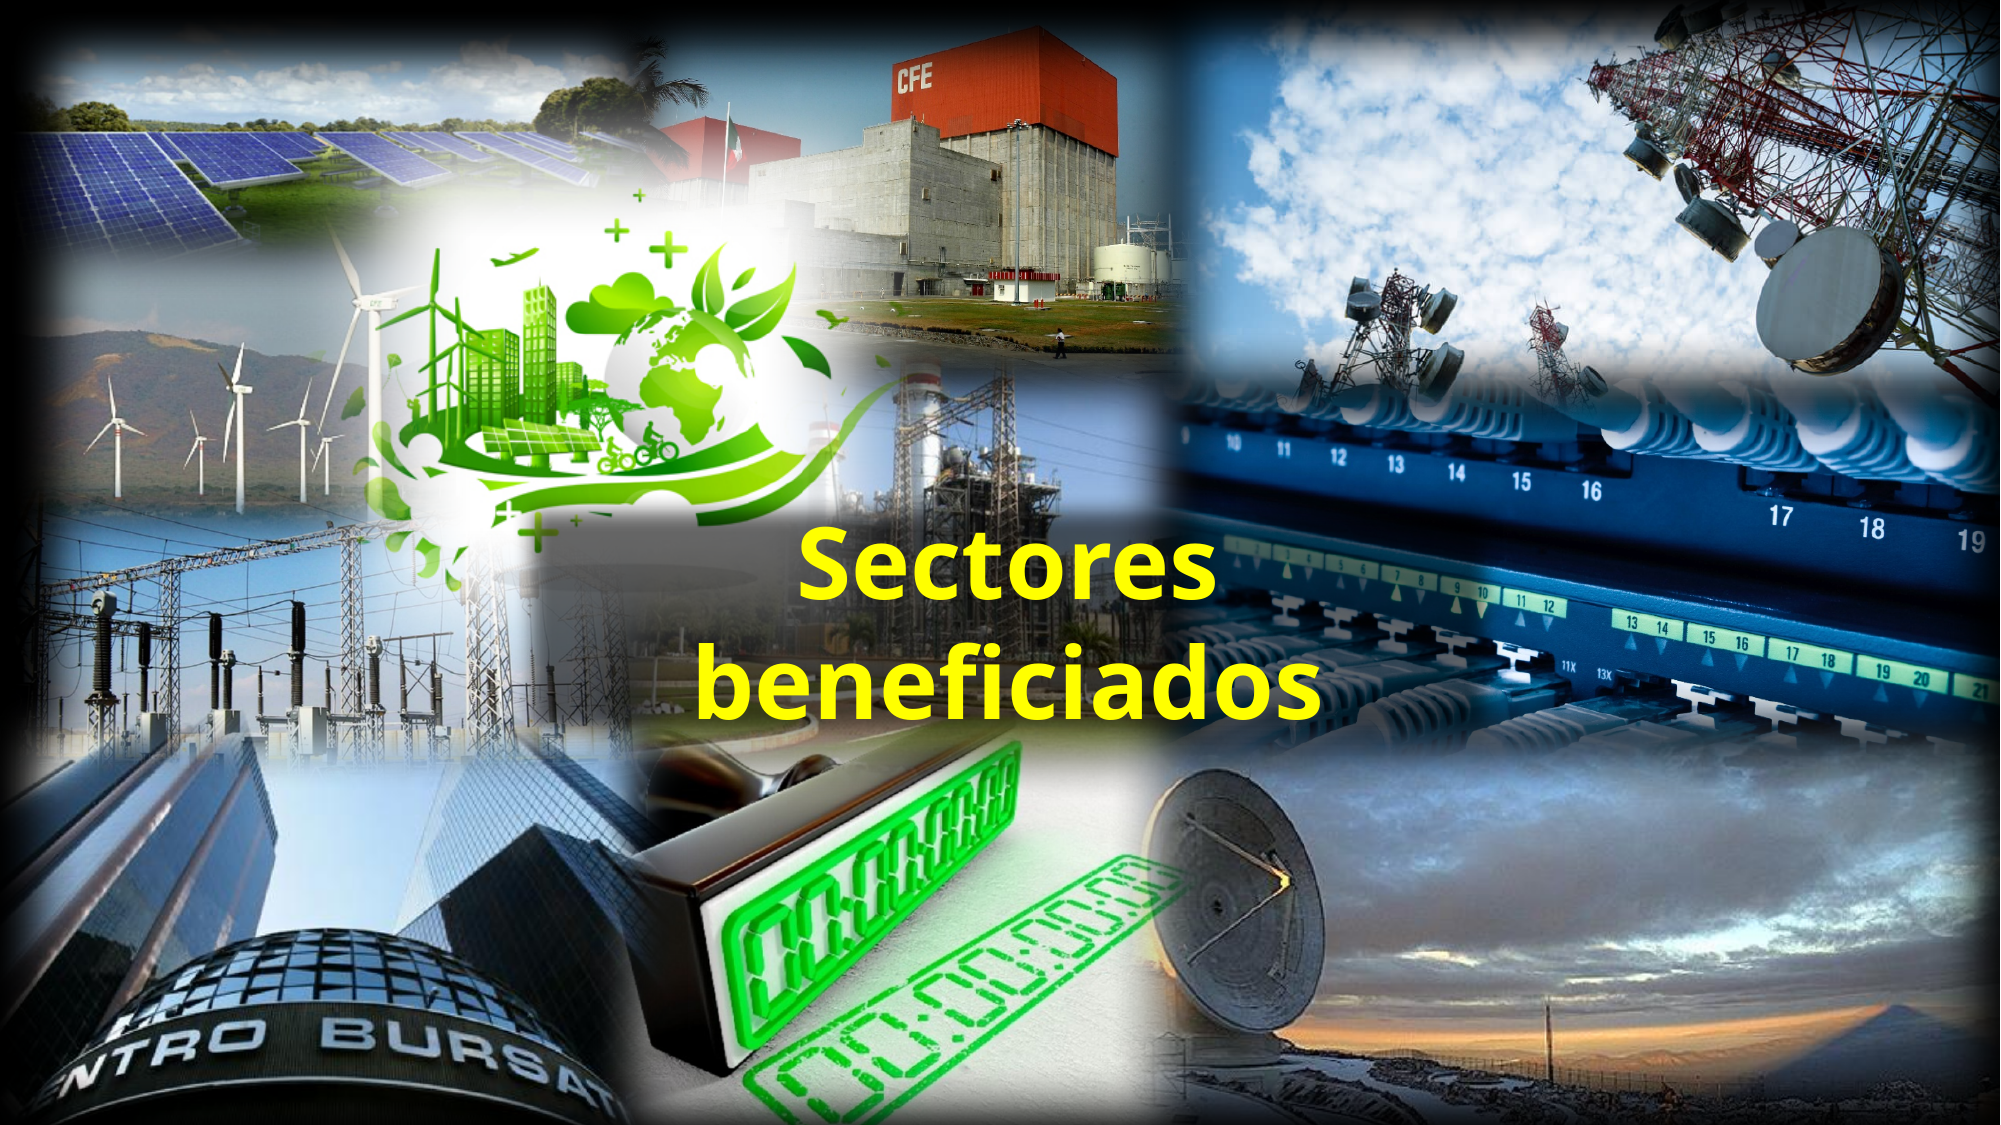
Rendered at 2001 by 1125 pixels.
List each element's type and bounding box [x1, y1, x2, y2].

text_box [0, 0, 2000, 1125]
